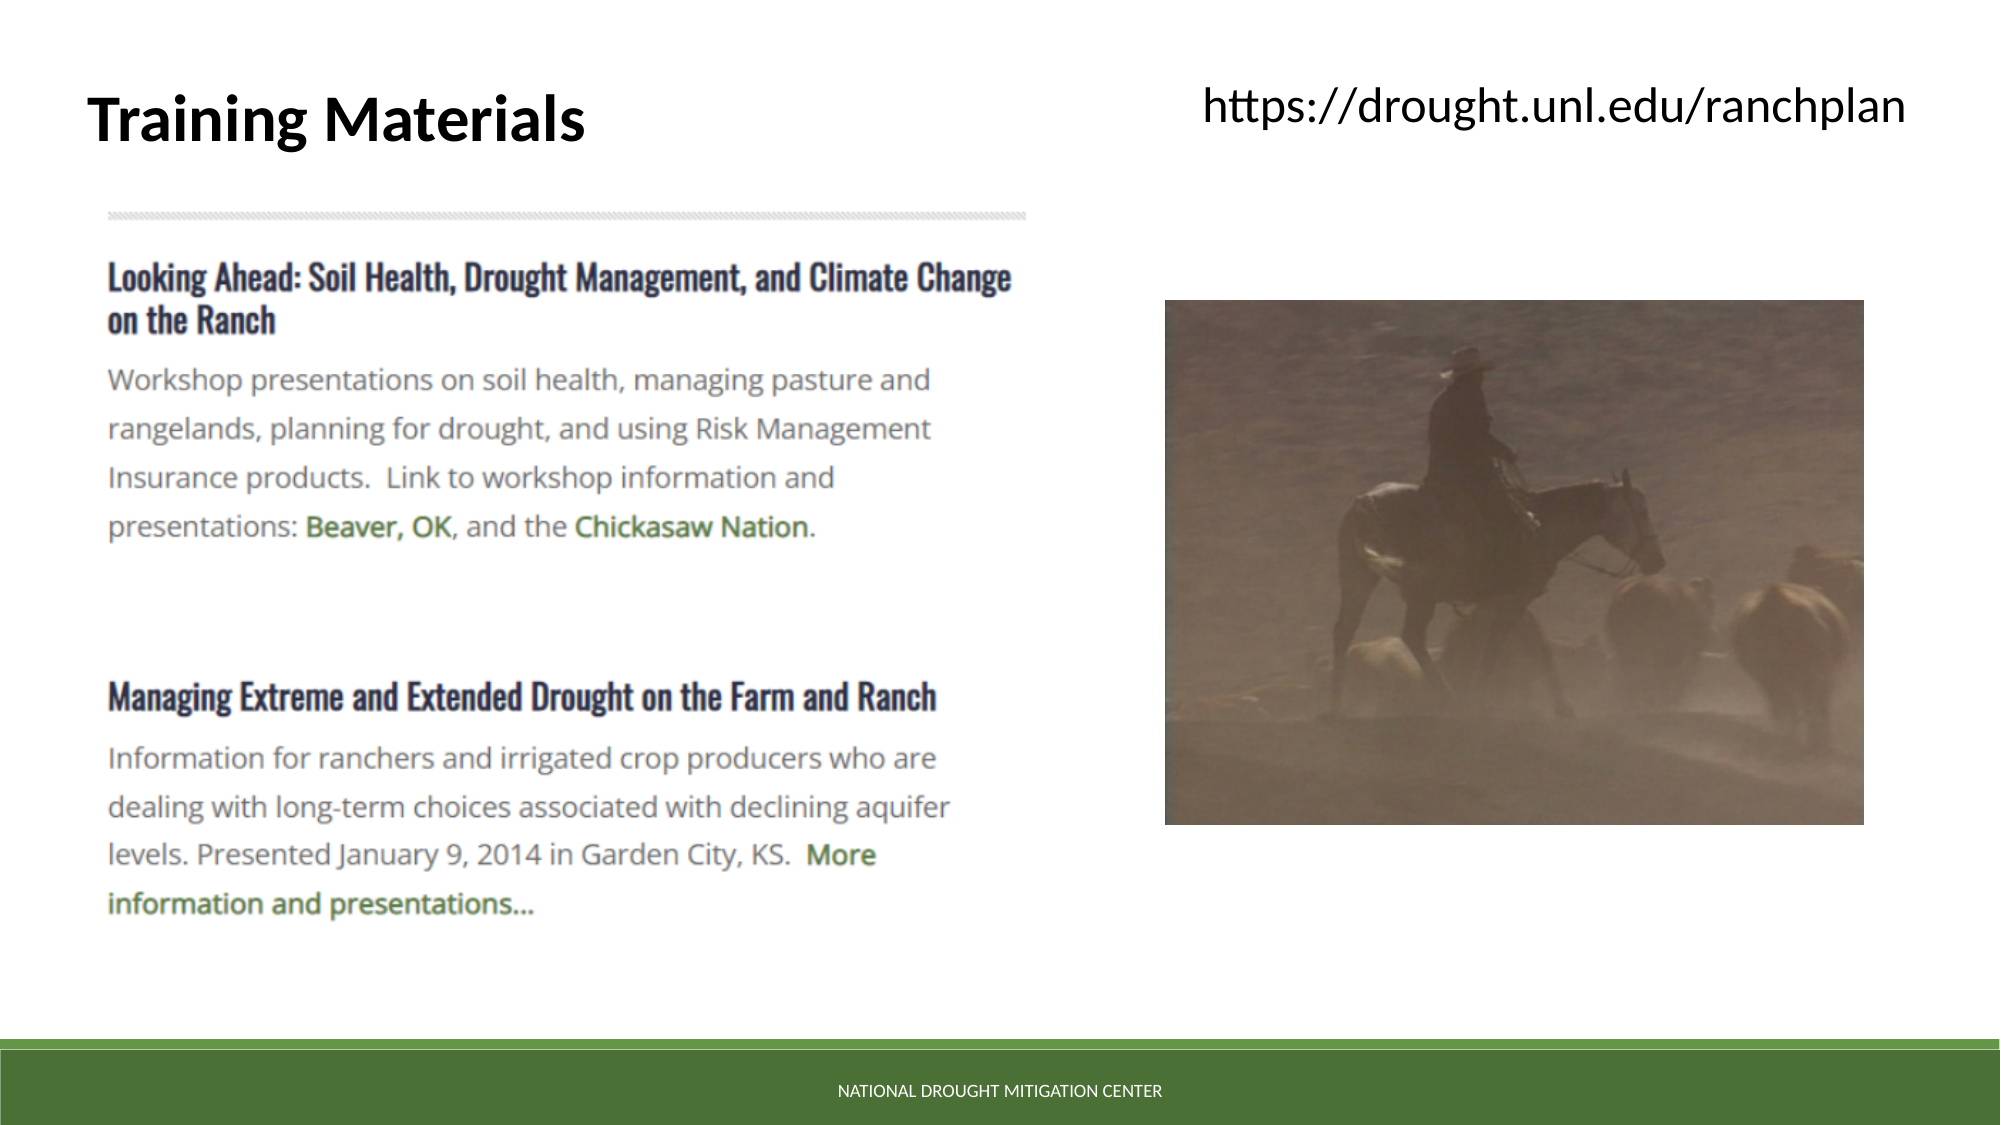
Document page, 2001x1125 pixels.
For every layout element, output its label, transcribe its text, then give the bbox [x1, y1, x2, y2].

text_box Training Materials [72, 67, 602, 163]
text_box https://drought.unl.edu/ranchplan [1187, 65, 2000, 140]
picture [86, 192, 1026, 960]
picture [1165, 300, 1865, 825]
footer NATIONAL DROUGHT MITIGATION CENTER [604, 1059, 1396, 1120]
